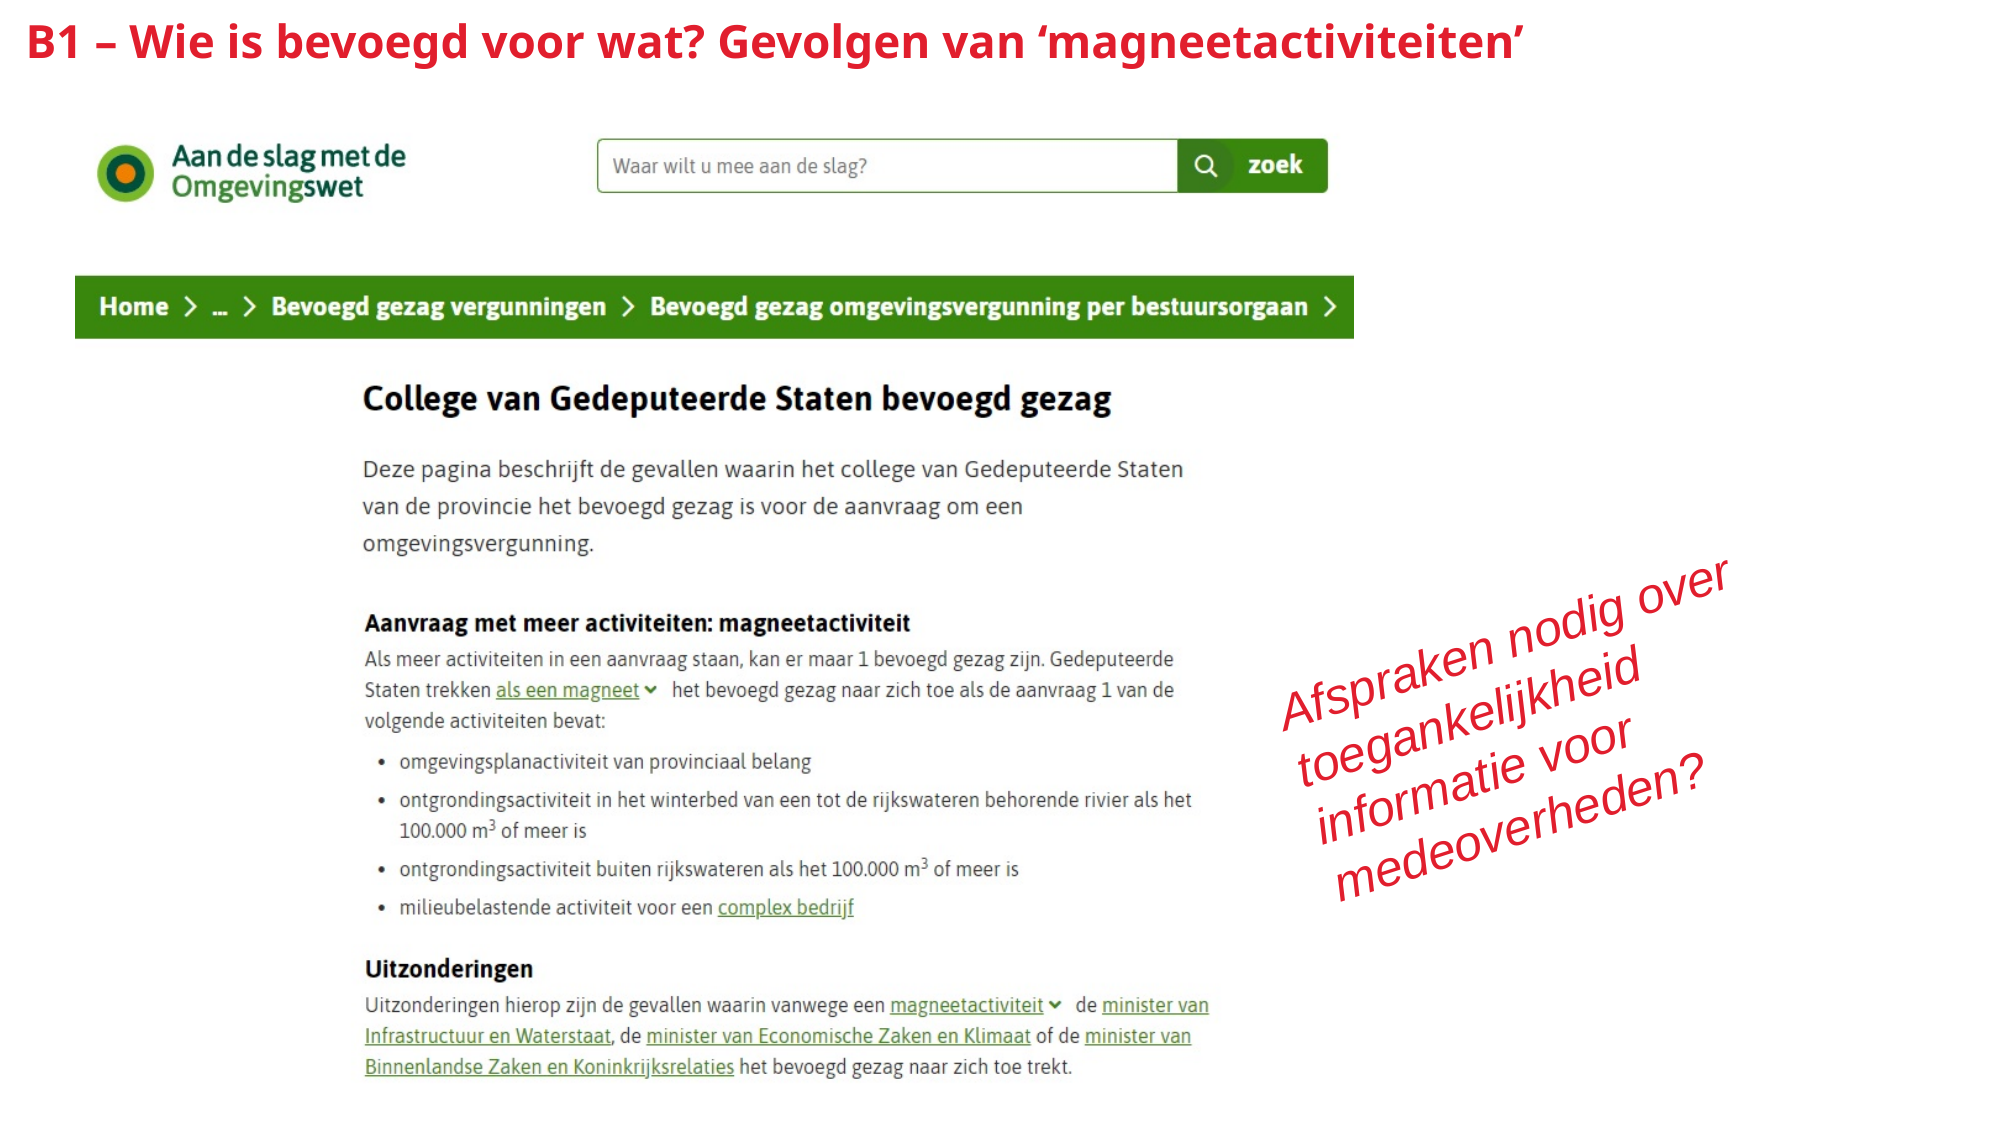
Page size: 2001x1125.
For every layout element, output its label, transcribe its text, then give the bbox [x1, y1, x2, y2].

list Afspraken nodig over toegankelijkheid informatie voor medeoverheden? [1359, 493, 1925, 950]
title B1 – Wie is bevoegd voor wat? Gevolgen van ‘magneetactiviteiten’ [10, 0, 2000, 88]
picture [74, 114, 1355, 1096]
